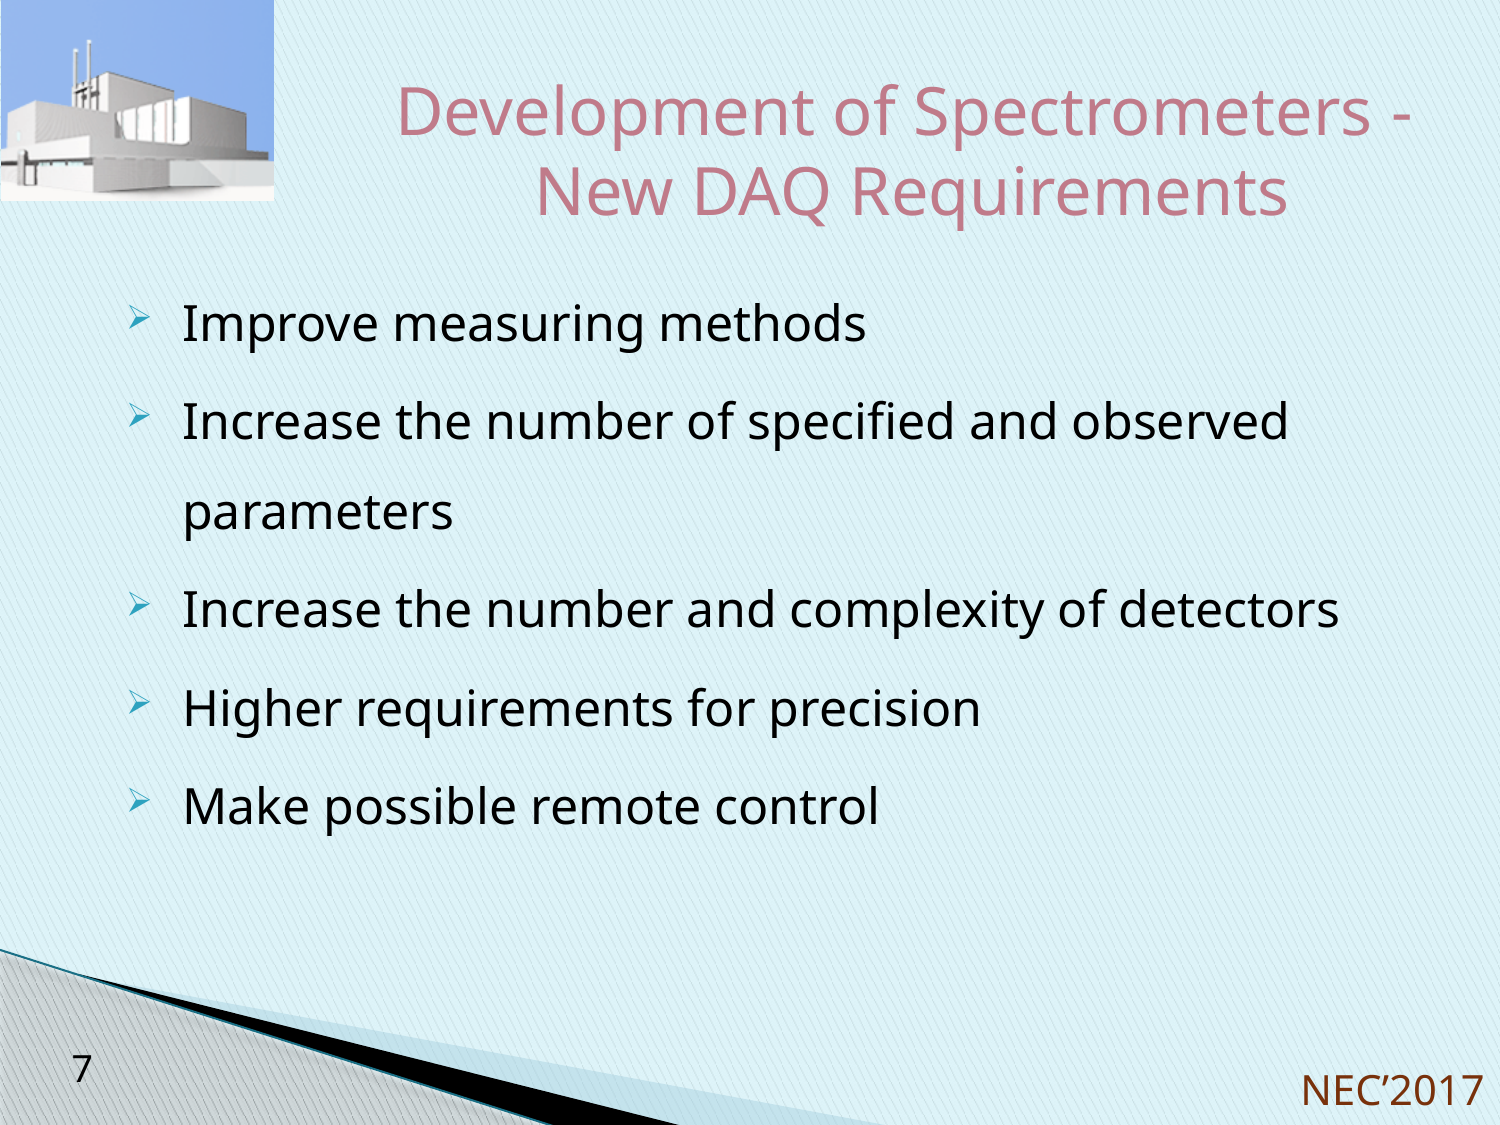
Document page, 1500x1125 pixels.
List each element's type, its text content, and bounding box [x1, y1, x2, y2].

title Development of Spectrometers - New DAQ Requirements [360, 54, 1465, 243]
picture [1, 0, 274, 202]
list Improve measuring methods Increase the number of specified and observed parameters Increase the number and complexity of detectors Higher requirements for precision Make possible remote control [111, 253, 1449, 1034]
text_box NEC’2017 [1248, 1056, 1500, 1122]
text_box 7 [56, 1037, 109, 1098]
